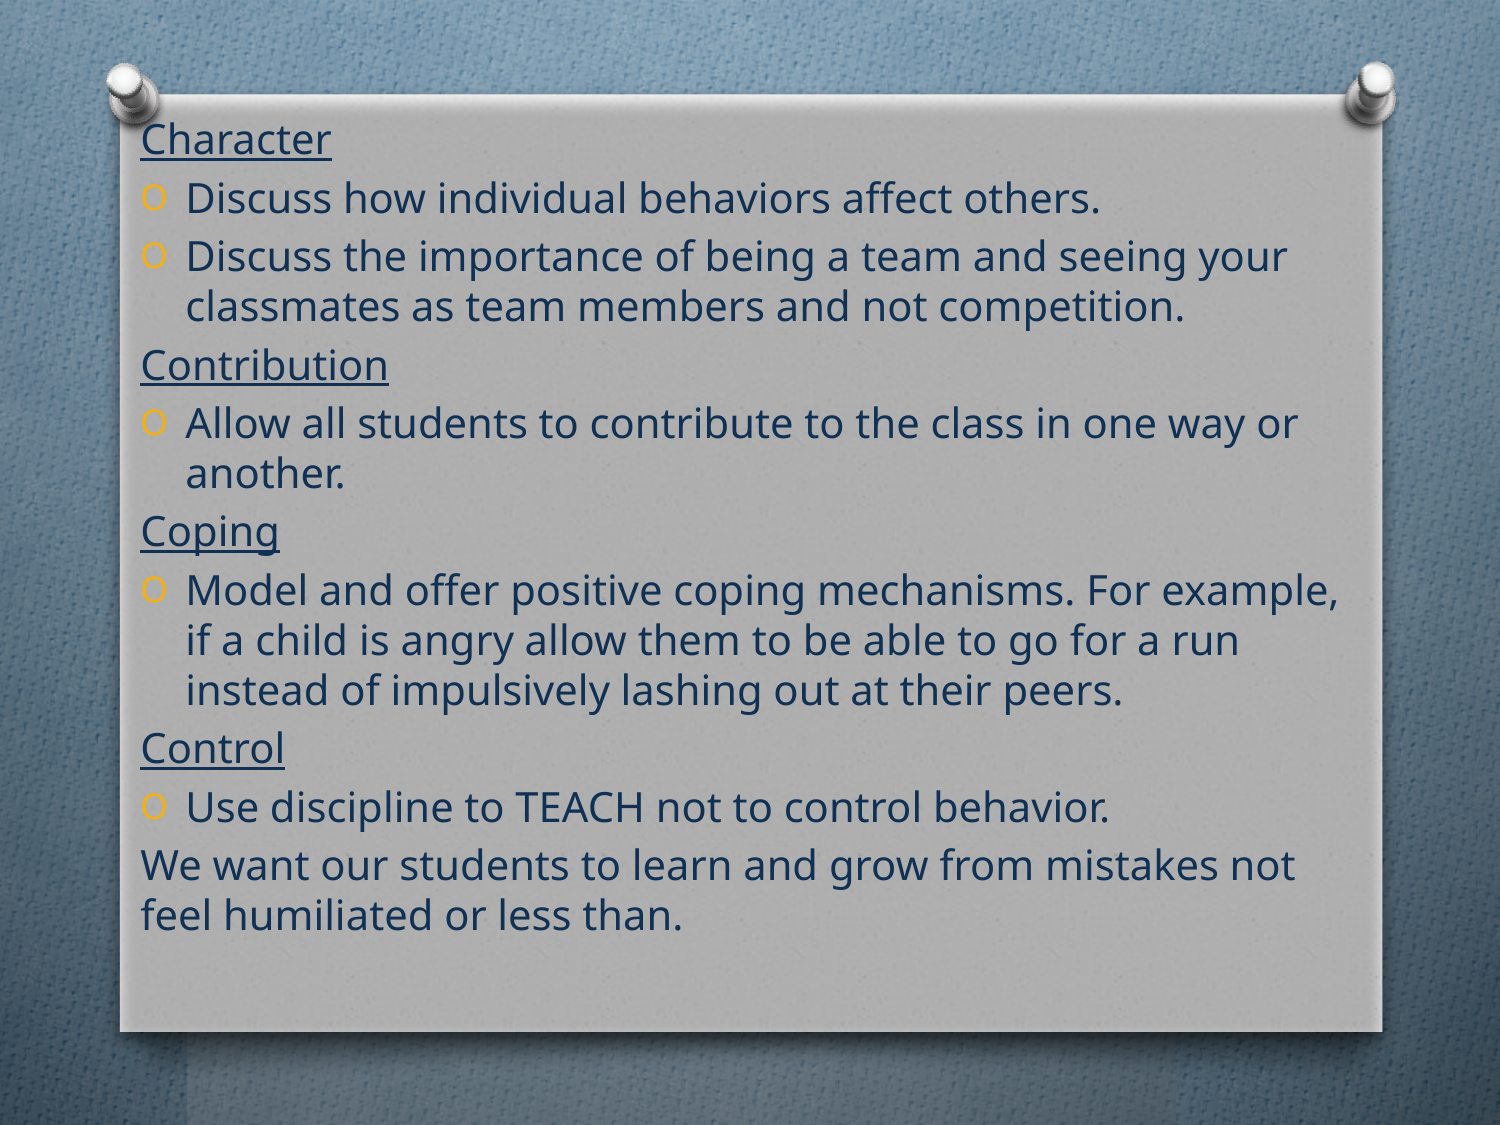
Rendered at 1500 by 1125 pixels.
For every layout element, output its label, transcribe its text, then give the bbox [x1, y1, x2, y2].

list Character Discuss how individual behaviors affect others. Discuss the importance of being a team and seeing your classmates as team members and not competition. Contribution Allow all students to contribute to the class in one way or another. Coping Model and offer positive coping mechanisms. For example, if a child is angry allow them to be able to go for a run instead of impulsively lashing out at their peers. Control Use discipline to TEACH not to control behavior. We want our students to learn and grow from mistakes not feel humiliated or less than. [125, 105, 1358, 1062]
picture [1317, 35, 1439, 154]
picture [75, 29, 198, 138]
